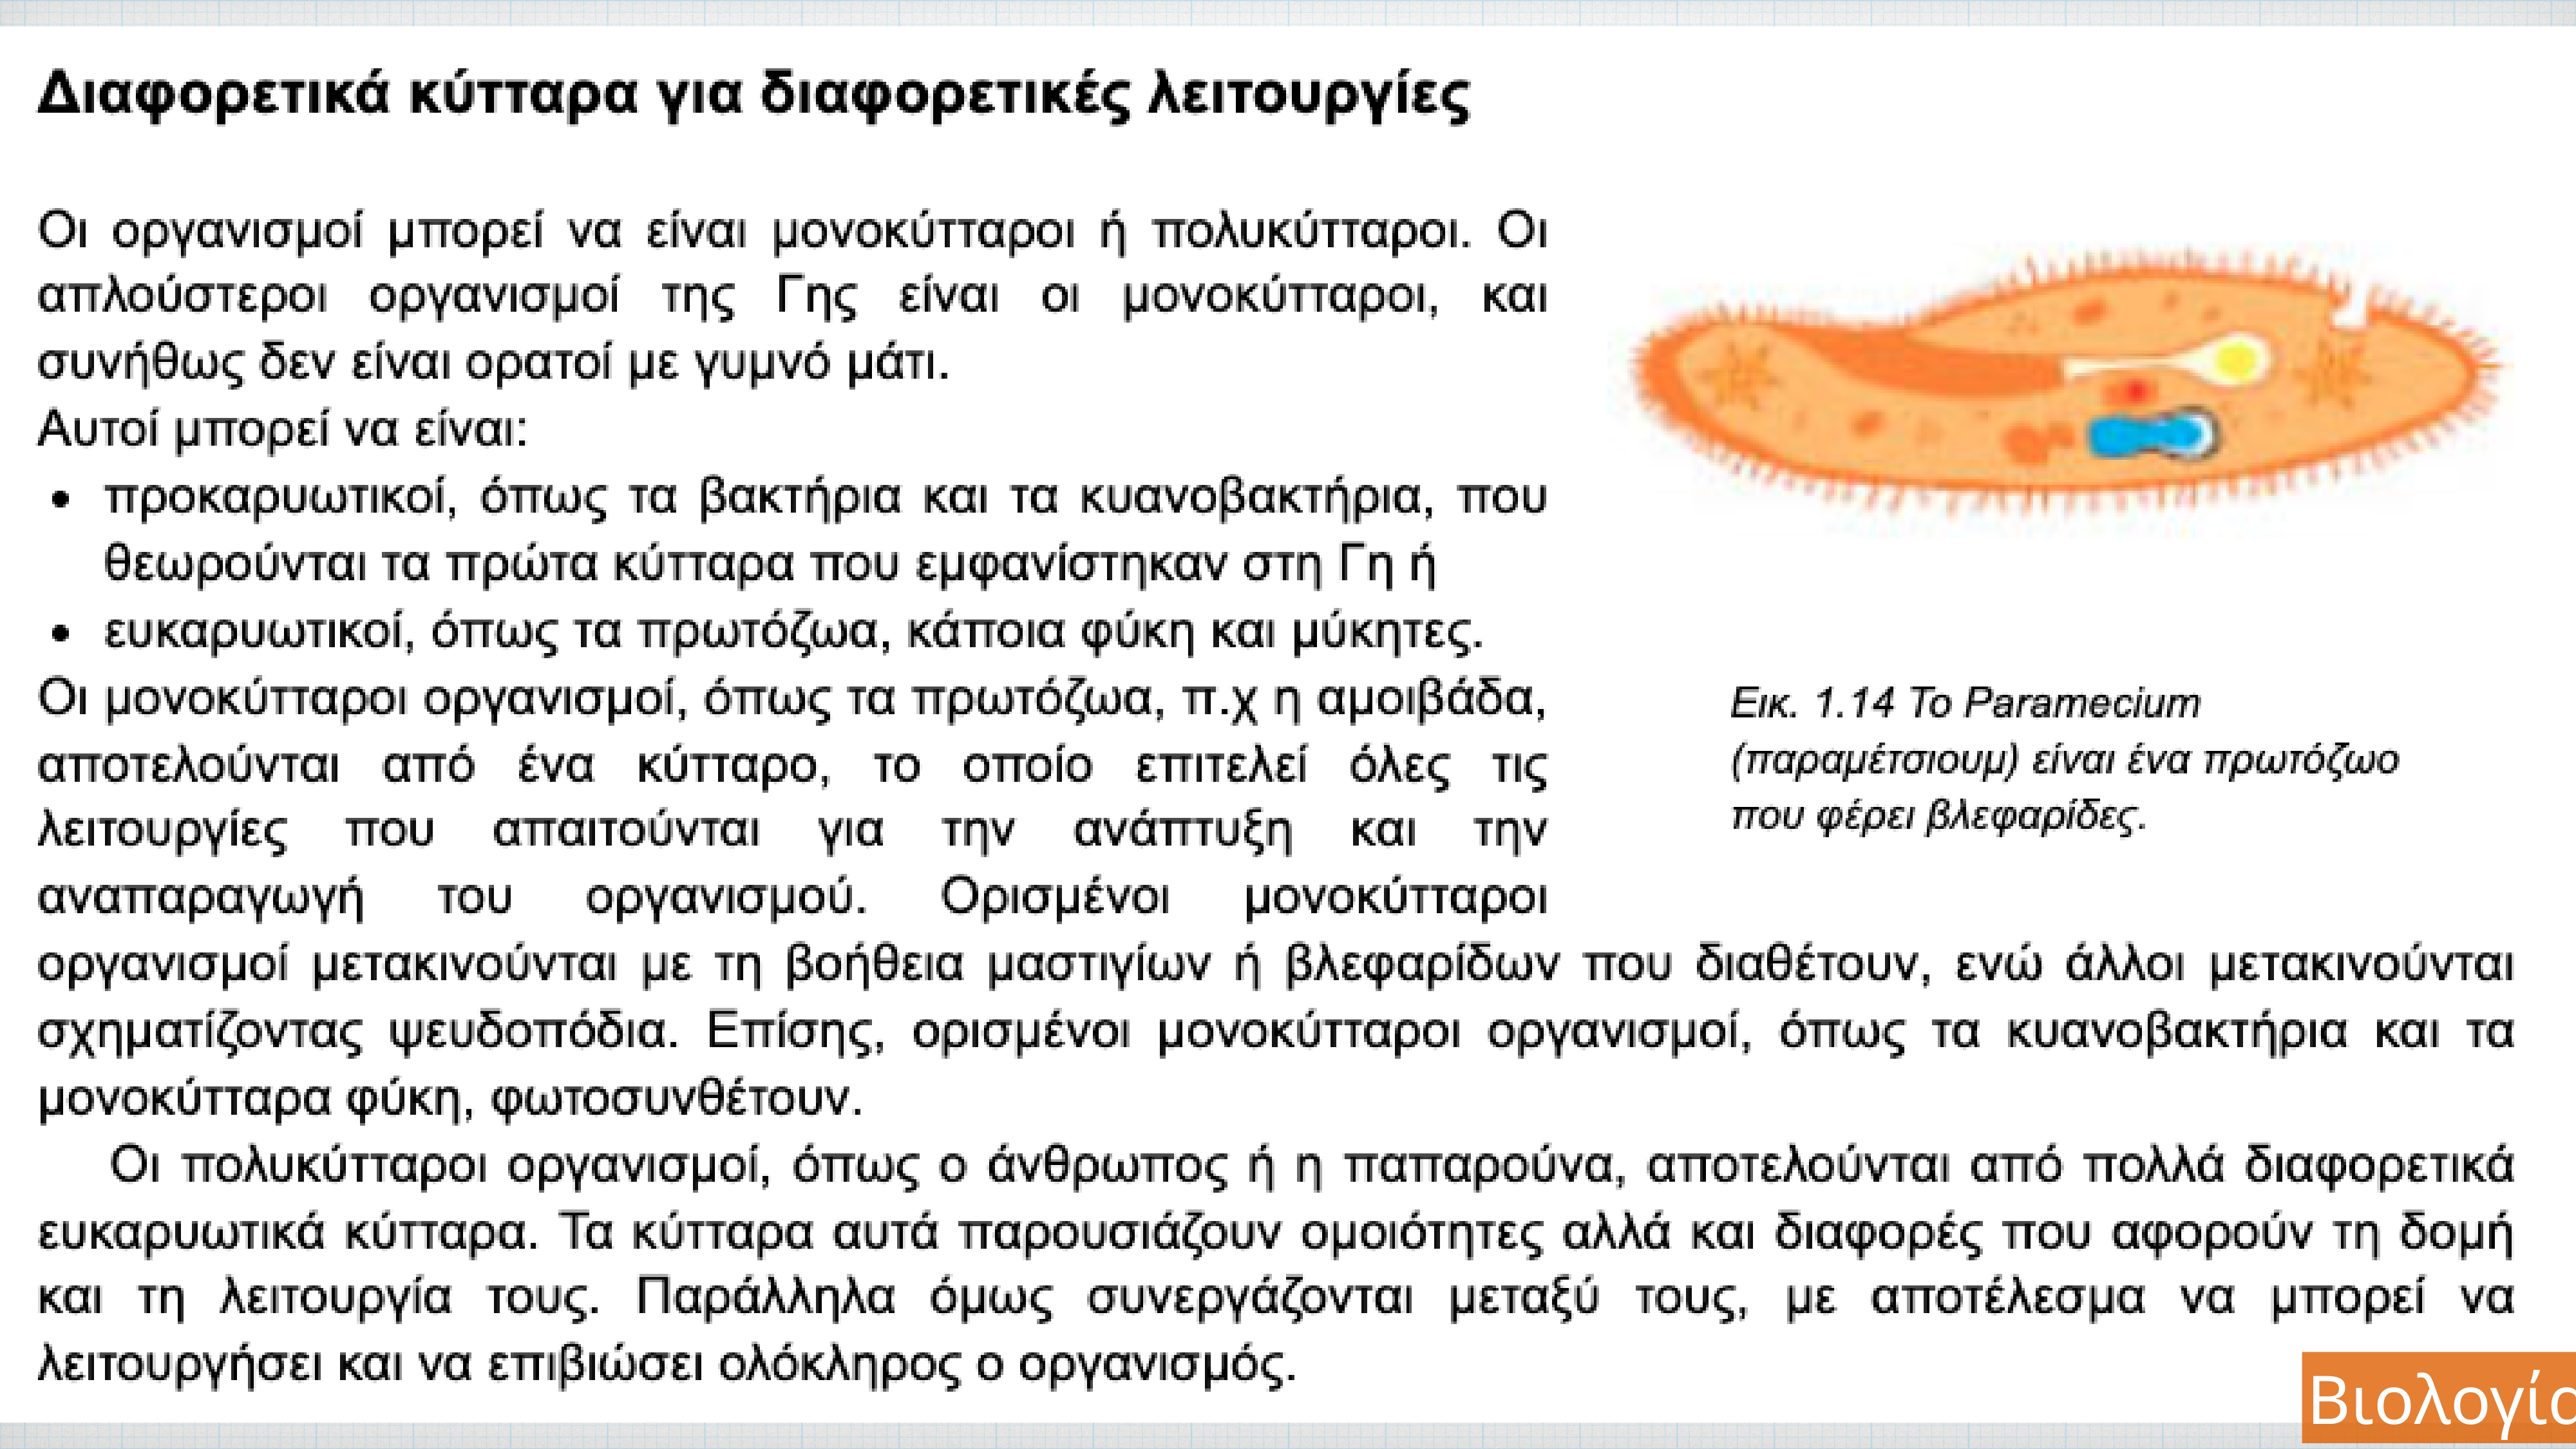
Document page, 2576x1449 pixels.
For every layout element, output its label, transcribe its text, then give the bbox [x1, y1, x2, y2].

text_box Βιολογία [2302, 1423, 2576, 1443]
picture [0, 0, 2576, 1449]
